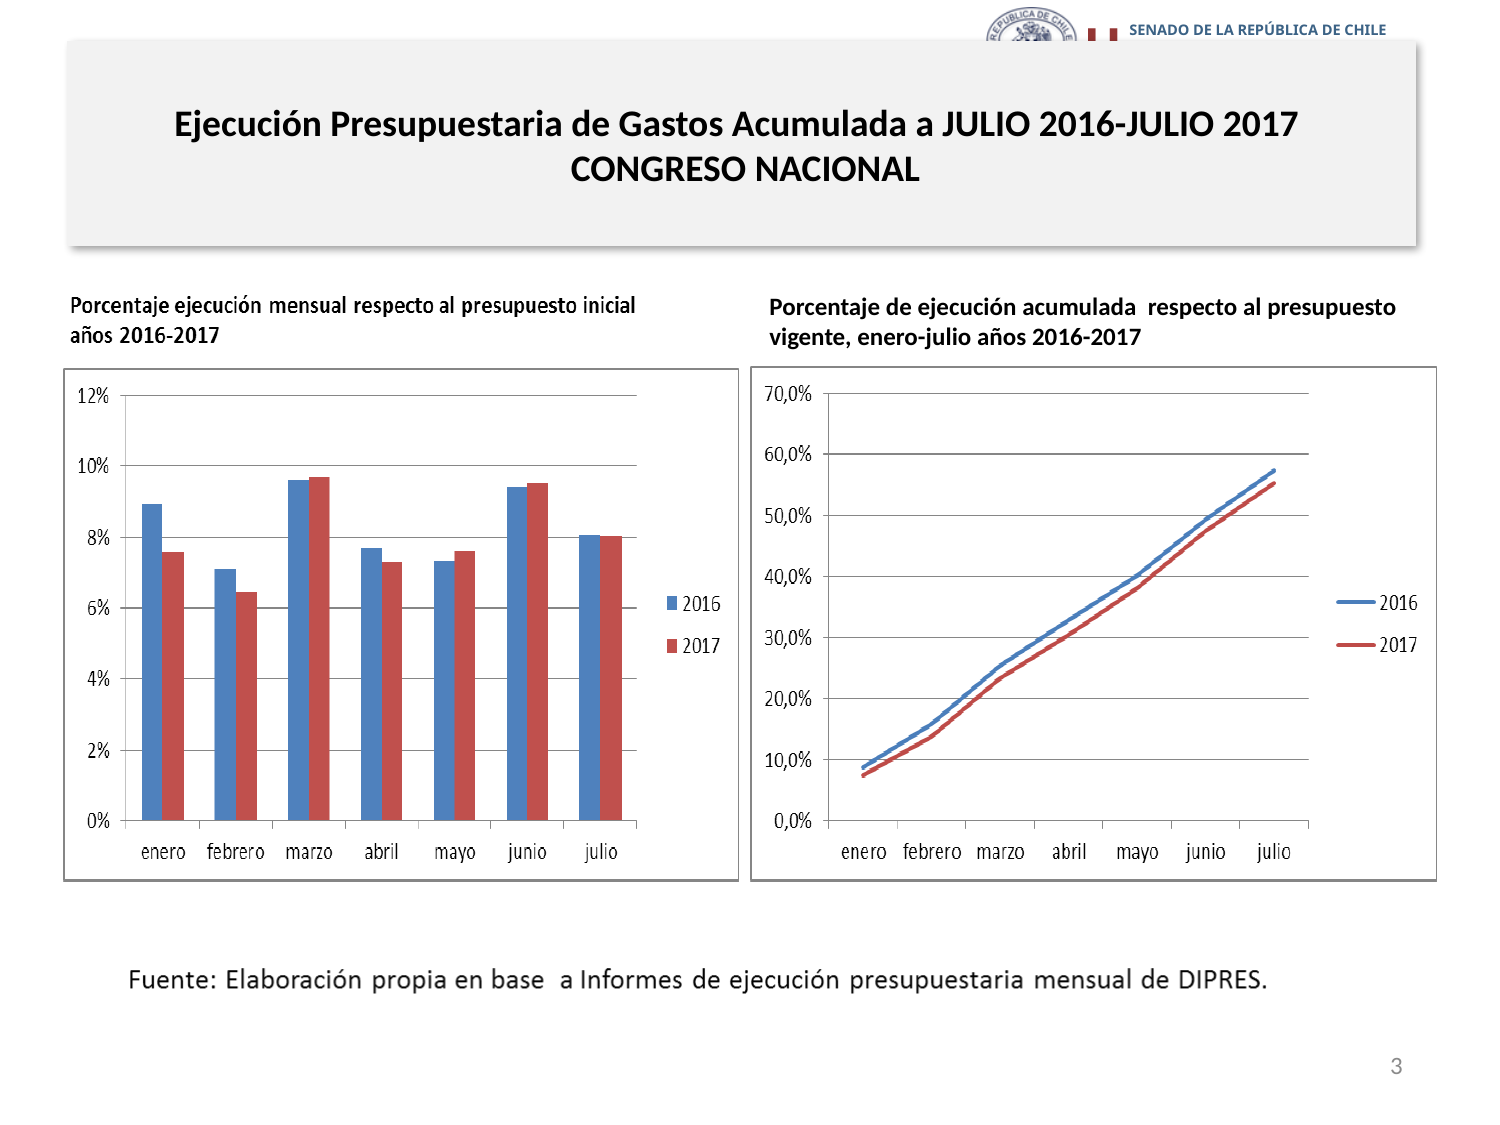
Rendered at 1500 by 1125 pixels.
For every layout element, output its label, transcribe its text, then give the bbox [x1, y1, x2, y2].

picture [749, 365, 1437, 882]
text_box Porcentaje de ejecución acumulada respecto al presupuesto vigente, enero-julio años 2016-2017 [754, 283, 1418, 362]
picture [986, 7, 1079, 41]
picture [55, 282, 739, 882]
text_box [63, 231, 1414, 371]
slide_number 3 [1067, 1035, 1418, 1095]
picture [110, 952, 1390, 1034]
title Ejecución Presupuestaria de Gastos Acumulada a JULIO 2016-JULIO 2017 CONGRESO NACIONAL [67, 41, 1415, 246]
text_box [63, 885, 1414, 1047]
